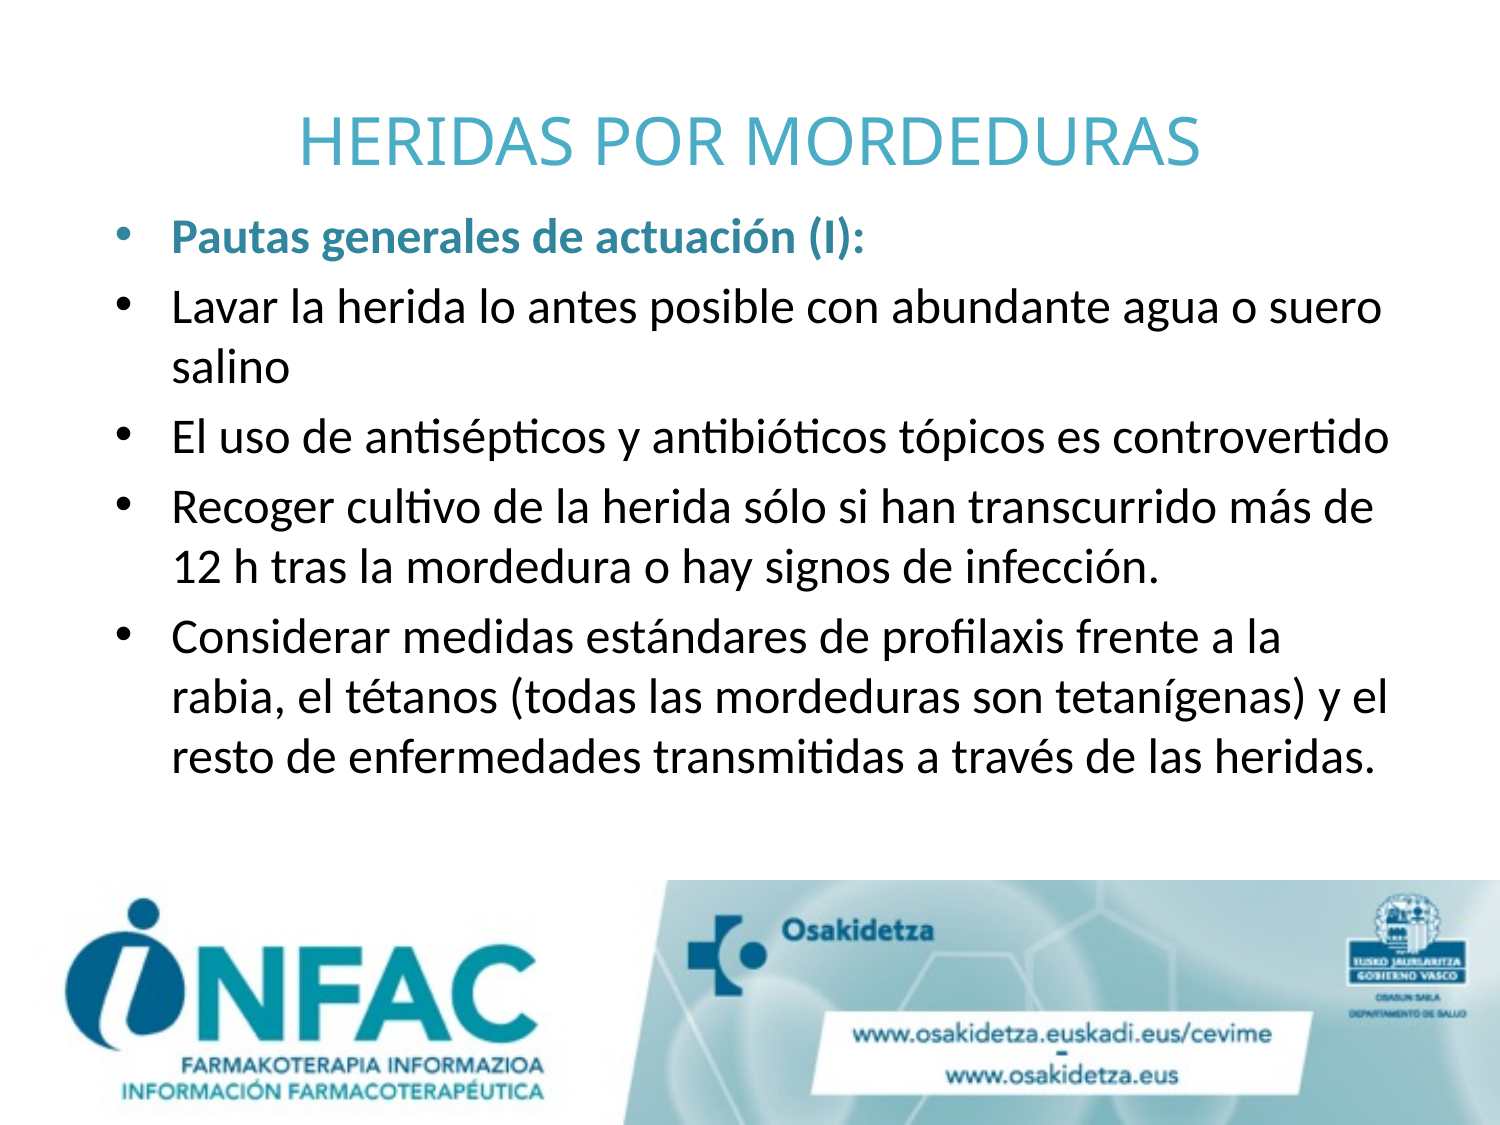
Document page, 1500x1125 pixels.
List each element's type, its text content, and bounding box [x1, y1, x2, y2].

list Pautas generales de actuación (I): Lavar la herida lo antes posible con abundante agua o suero salino El uso de antisépticos y antibióticos tópicos es controvertido Recoger cultivo de la herida sólo si han transcurrido más de 12 h tras la mordedura o hay signos de infección. Considerar medidas estándares de profilaxis frente a la rabia, el tétanos (todas las mordeduras son tetanígenas) y el resto de enfermedades transmitidas a través de las heridas. [100, 196, 1412, 882]
title HERIDAS POR MORDEDURAS [75, 45, 1425, 233]
picture [1, 880, 1500, 1125]
